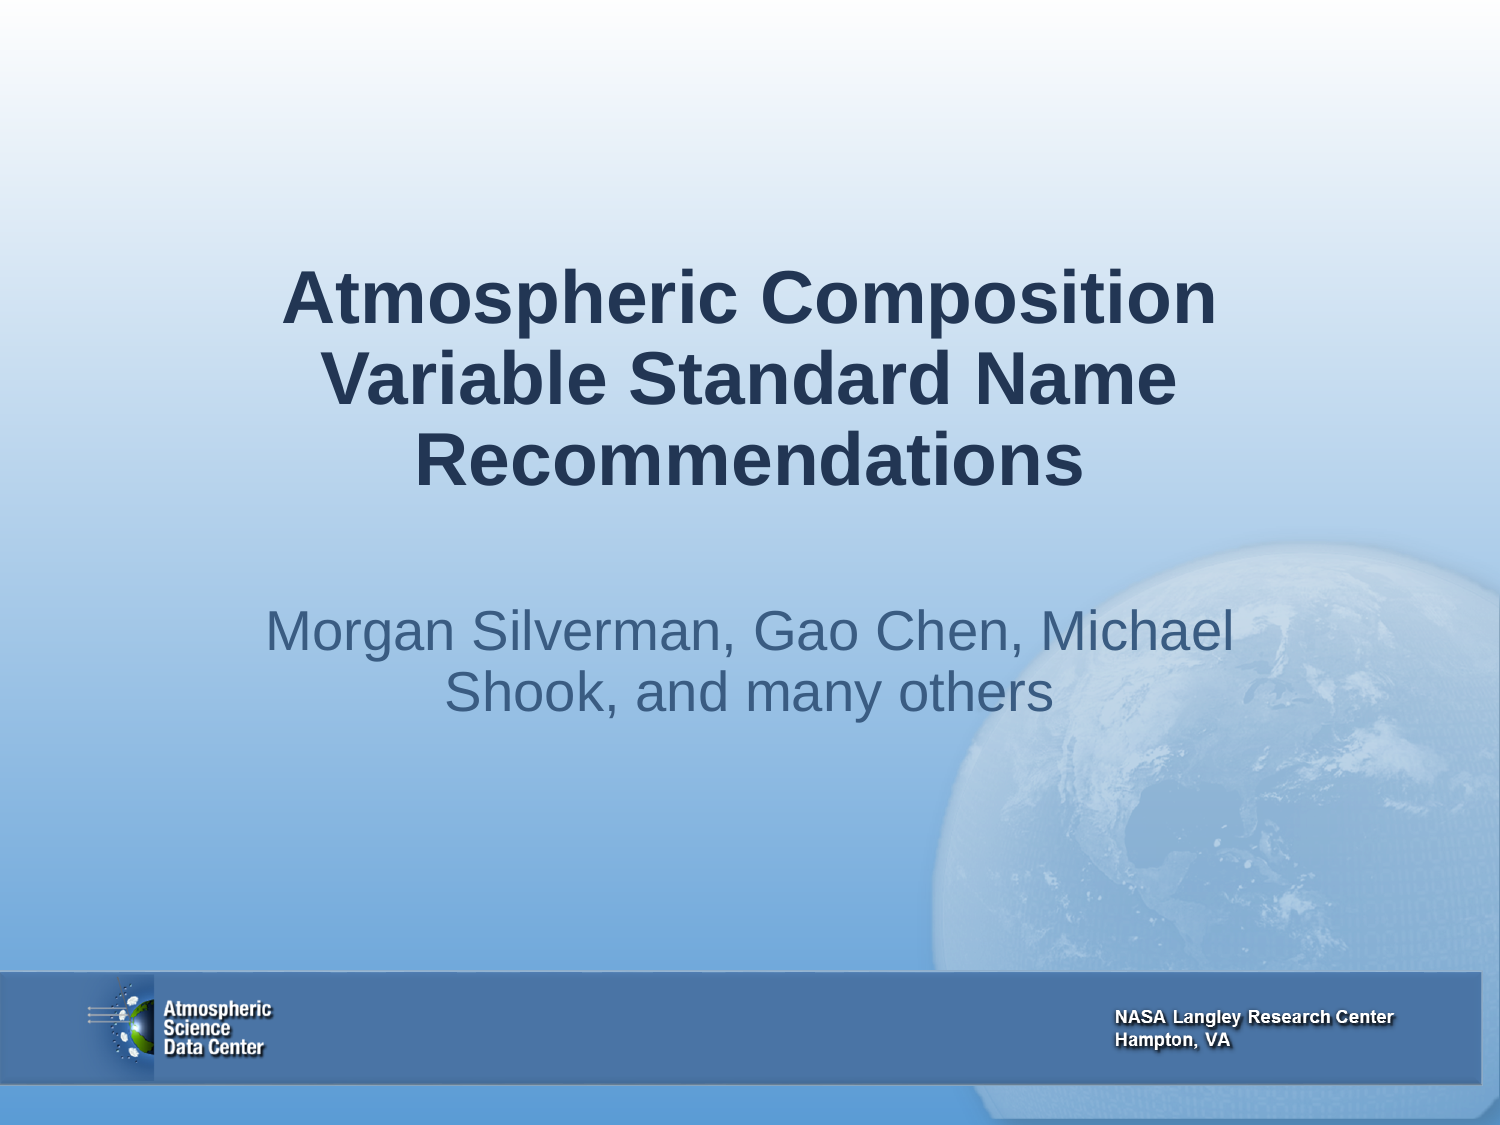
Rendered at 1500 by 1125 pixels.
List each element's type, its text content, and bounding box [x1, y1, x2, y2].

subtitle Morgan Silverman, Gao Chen, Michael Shook, and many others [187, 590, 1313, 863]
picture [0, 499, 1500, 1125]
title Atmospheric Composition Variable Standard Name Recommendations [187, 184, 1313, 576]
